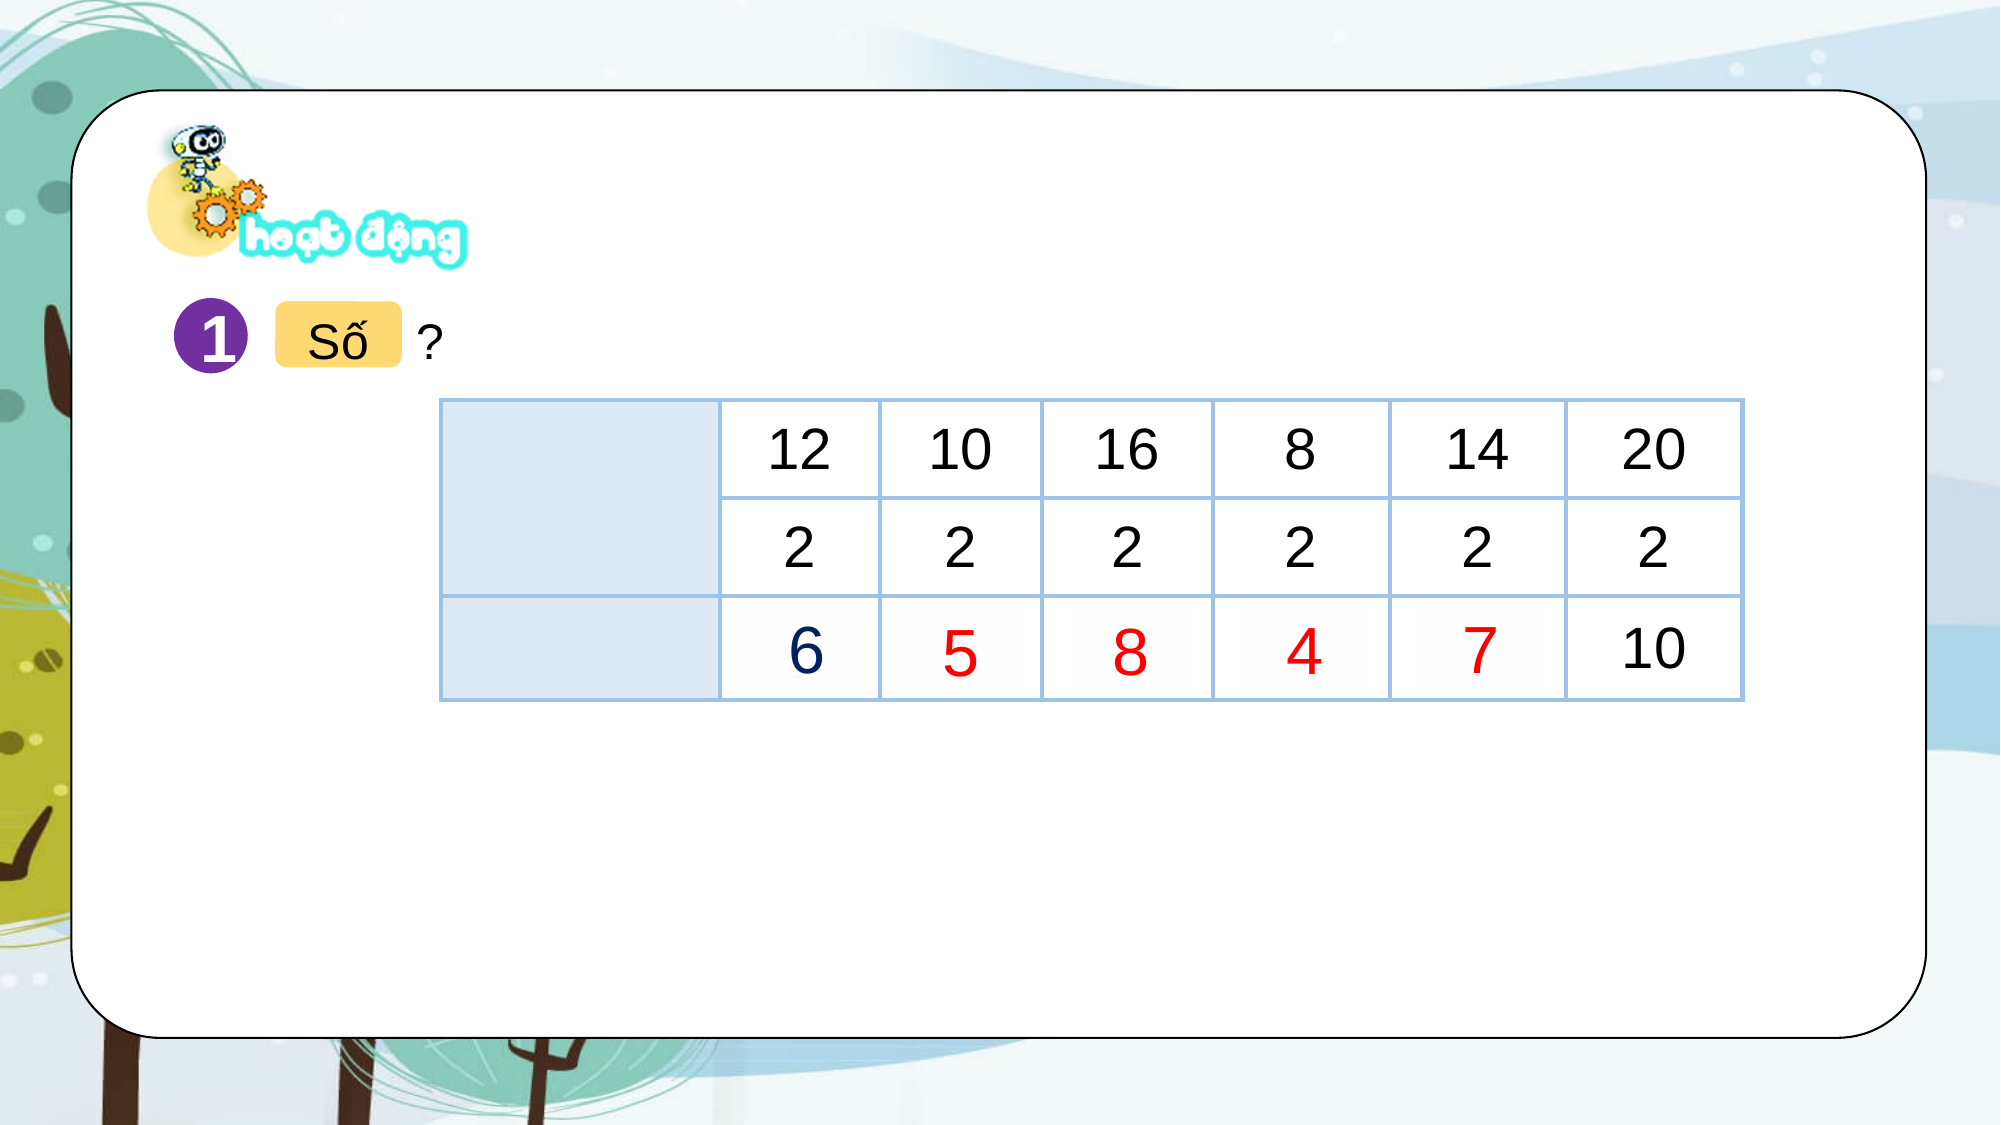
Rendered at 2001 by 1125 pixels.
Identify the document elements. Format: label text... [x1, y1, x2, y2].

text_box 4 [1261, 618, 1349, 678]
picture [0, 0, 2000, 1125]
text_box 5 [917, 619, 1005, 679]
text_box 1 [173, 297, 248, 374]
text_box 6 [755, 615, 852, 684]
text_box 8 [1087, 619, 1175, 679]
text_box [276, 302, 460, 380]
text_box 7 [1437, 617, 1525, 677]
